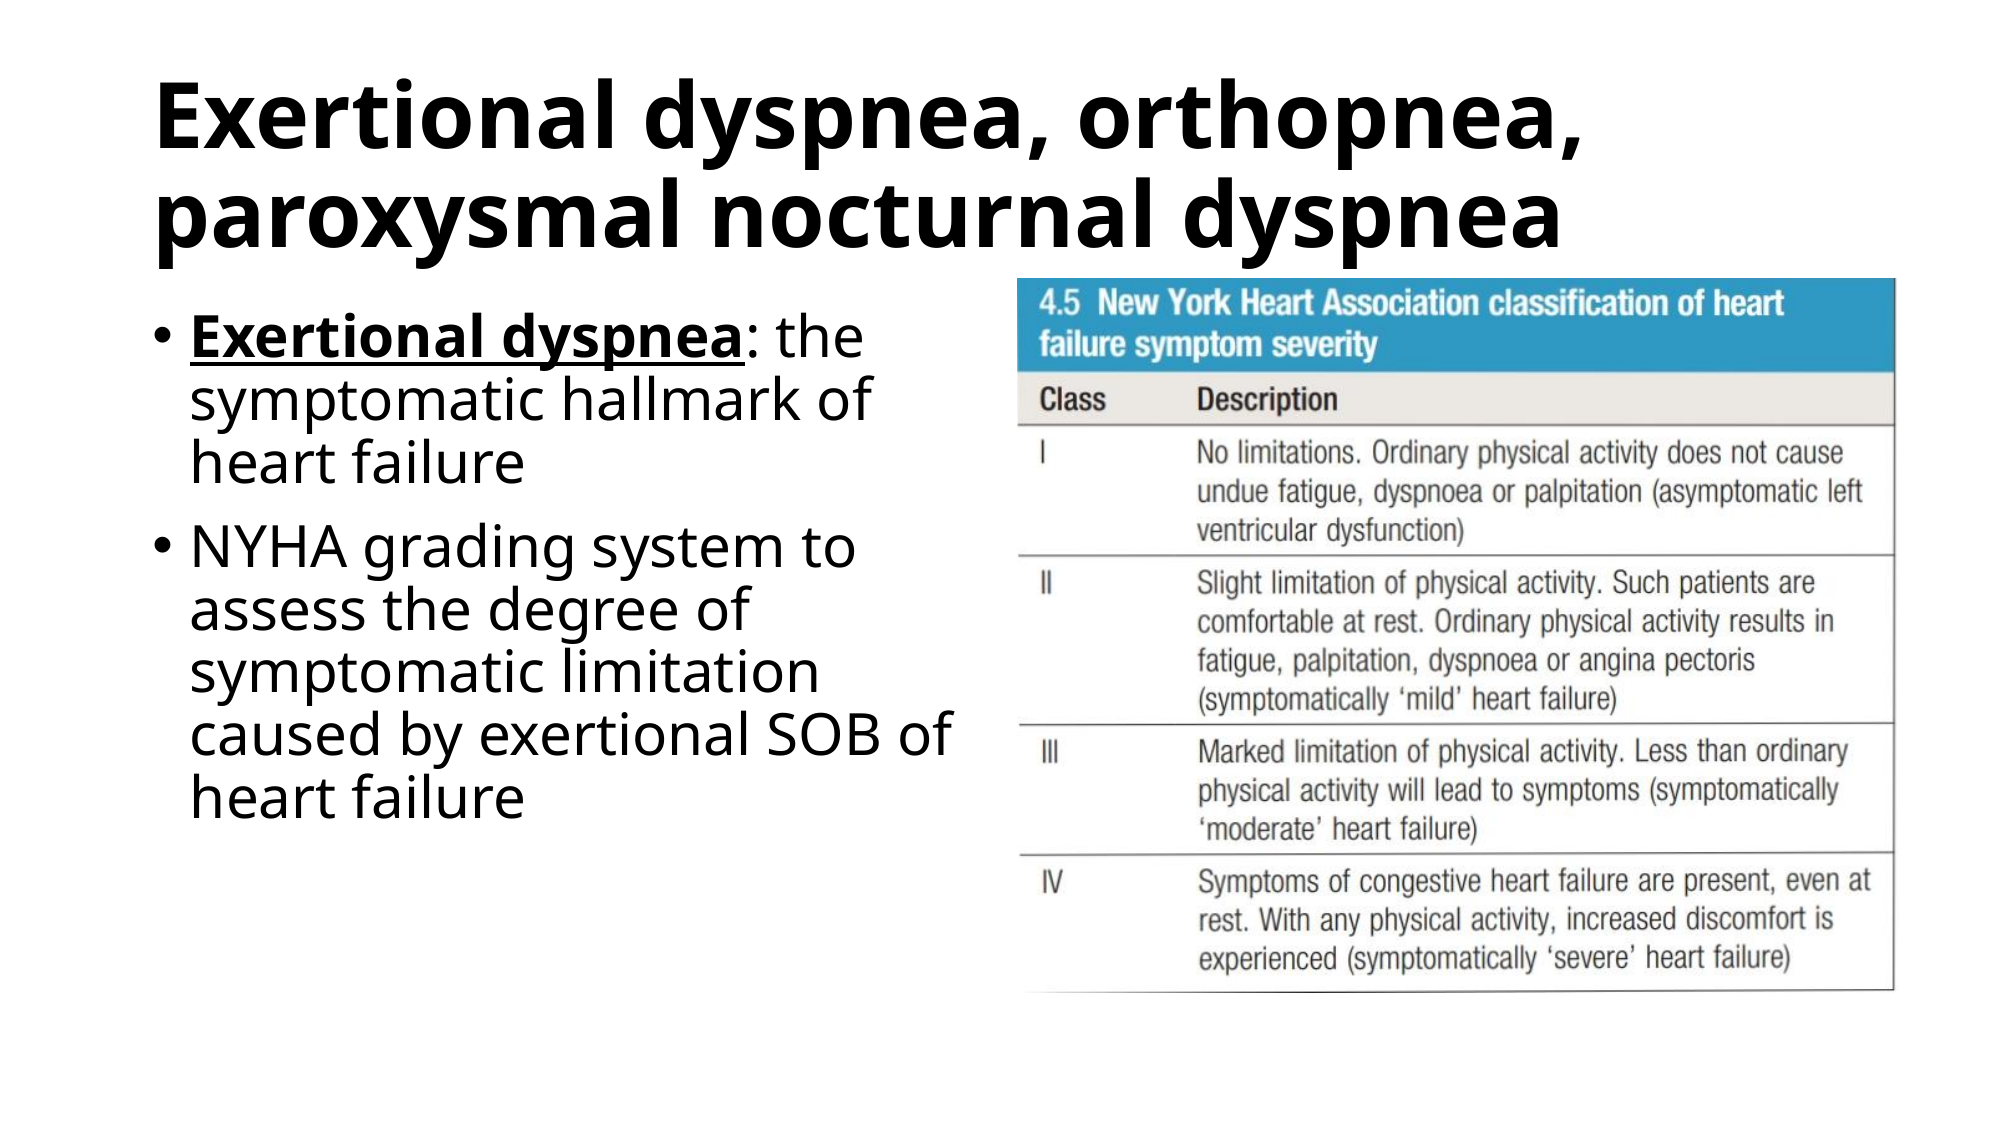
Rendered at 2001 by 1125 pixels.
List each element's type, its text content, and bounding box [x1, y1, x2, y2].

list Exertional dyspnea: the symptomatic hallmark of heart failure NYHA grading system to assess the degree of symptomatic limitation caused by exertional SOB of heart failure [137, 299, 982, 1014]
title Exertional dyspnea, orthopnea, paroxysmal nocturnal dyspnea [137, 59, 1863, 278]
picture [1017, 278, 1899, 993]
